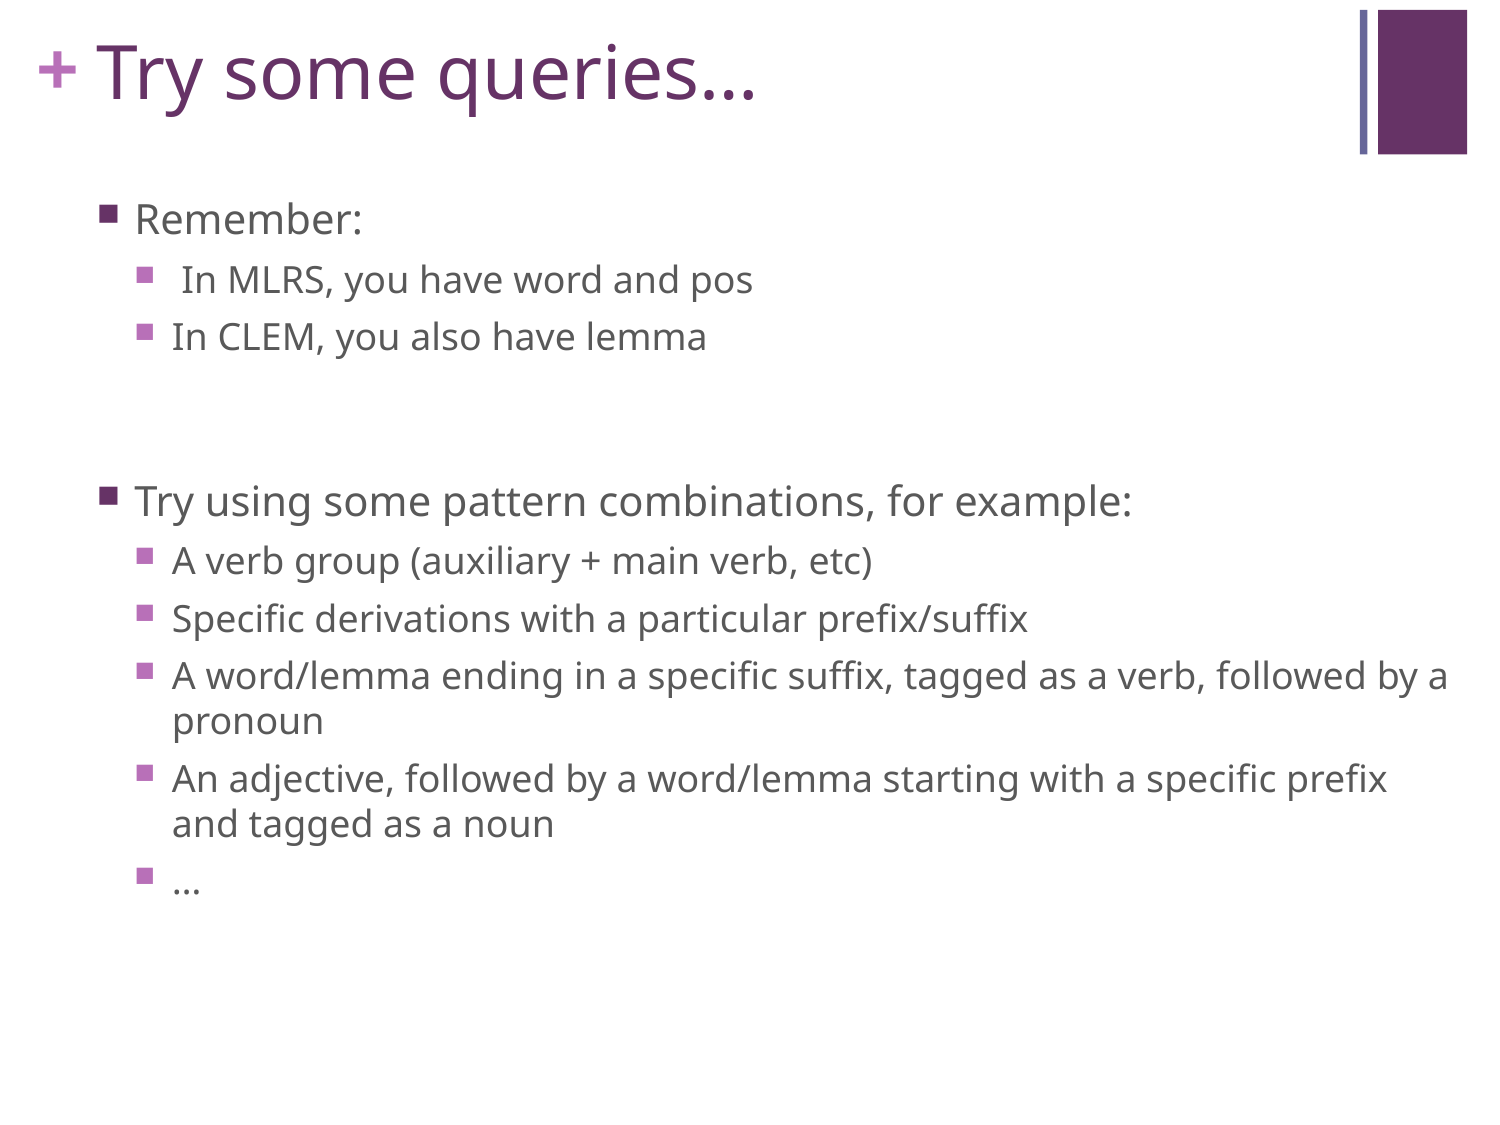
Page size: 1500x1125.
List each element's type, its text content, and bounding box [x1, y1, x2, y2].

title Try some queries… [81, 16, 1360, 155]
list Remember: In MLRS, you have word and pos In CLEM, you also have lemma Try using some pattern combinations, for example: A verb group (auxiliary + main verb, etc) Specific derivations with a particular prefix/suffix A word/lemma ending in a specific suffix, tagged as a verb, followed by a pronoun An adjective, followed by a word/lemma starting with a specific prefix and tagged as a noun … [81, 185, 1468, 1080]
